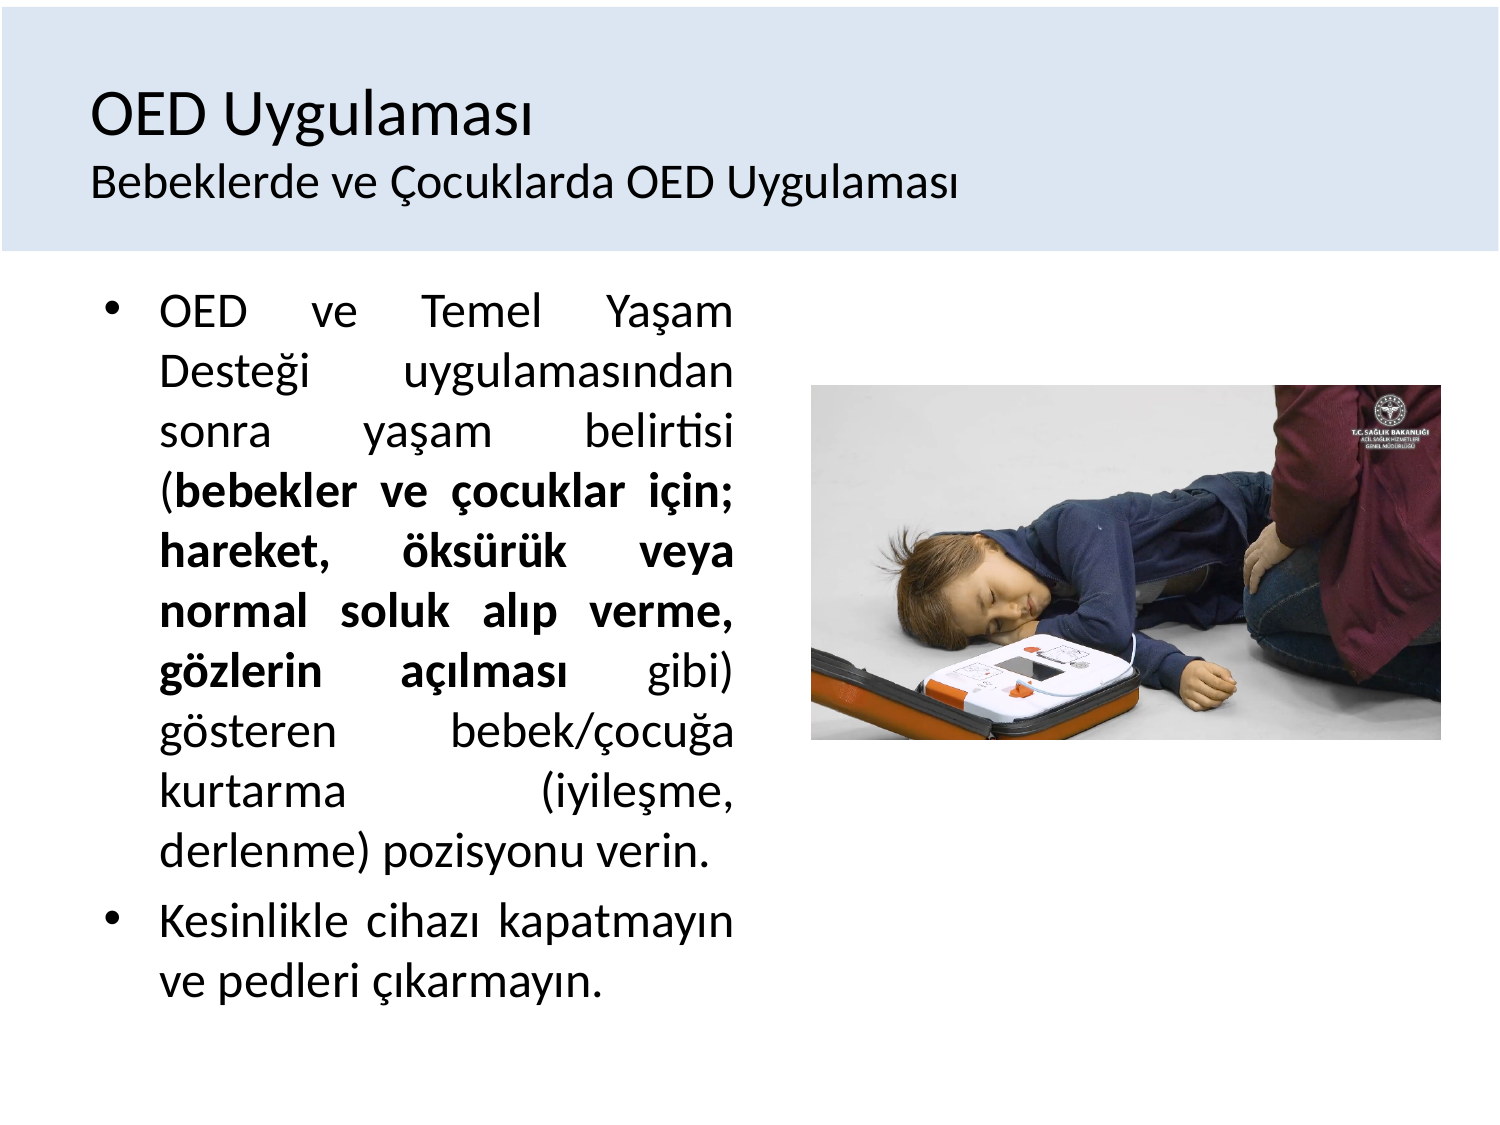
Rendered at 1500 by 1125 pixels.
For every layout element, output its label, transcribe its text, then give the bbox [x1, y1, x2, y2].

text_box [0, 5, 1500, 253]
title OED Uygulaması Bebeklerde ve Çocuklarda OED Uygulaması [75, 45, 1199, 233]
text_box OED ve Temel Yaşam Desteği uygulamasından sonra yaşam belirtisi (bebekler ve çocuklar için; hareket, öksürük veya normal soluk alıp verme, gözlerin açılması gibi) gösteren bebek/çocuğa kurtarma (iyileşme, derlenme) pozisyonu verin. Kesinlikle cihazı kapatmayın ve pedleri çıkarmayın. [88, 270, 750, 1035]
picture [811, 385, 1442, 740]
